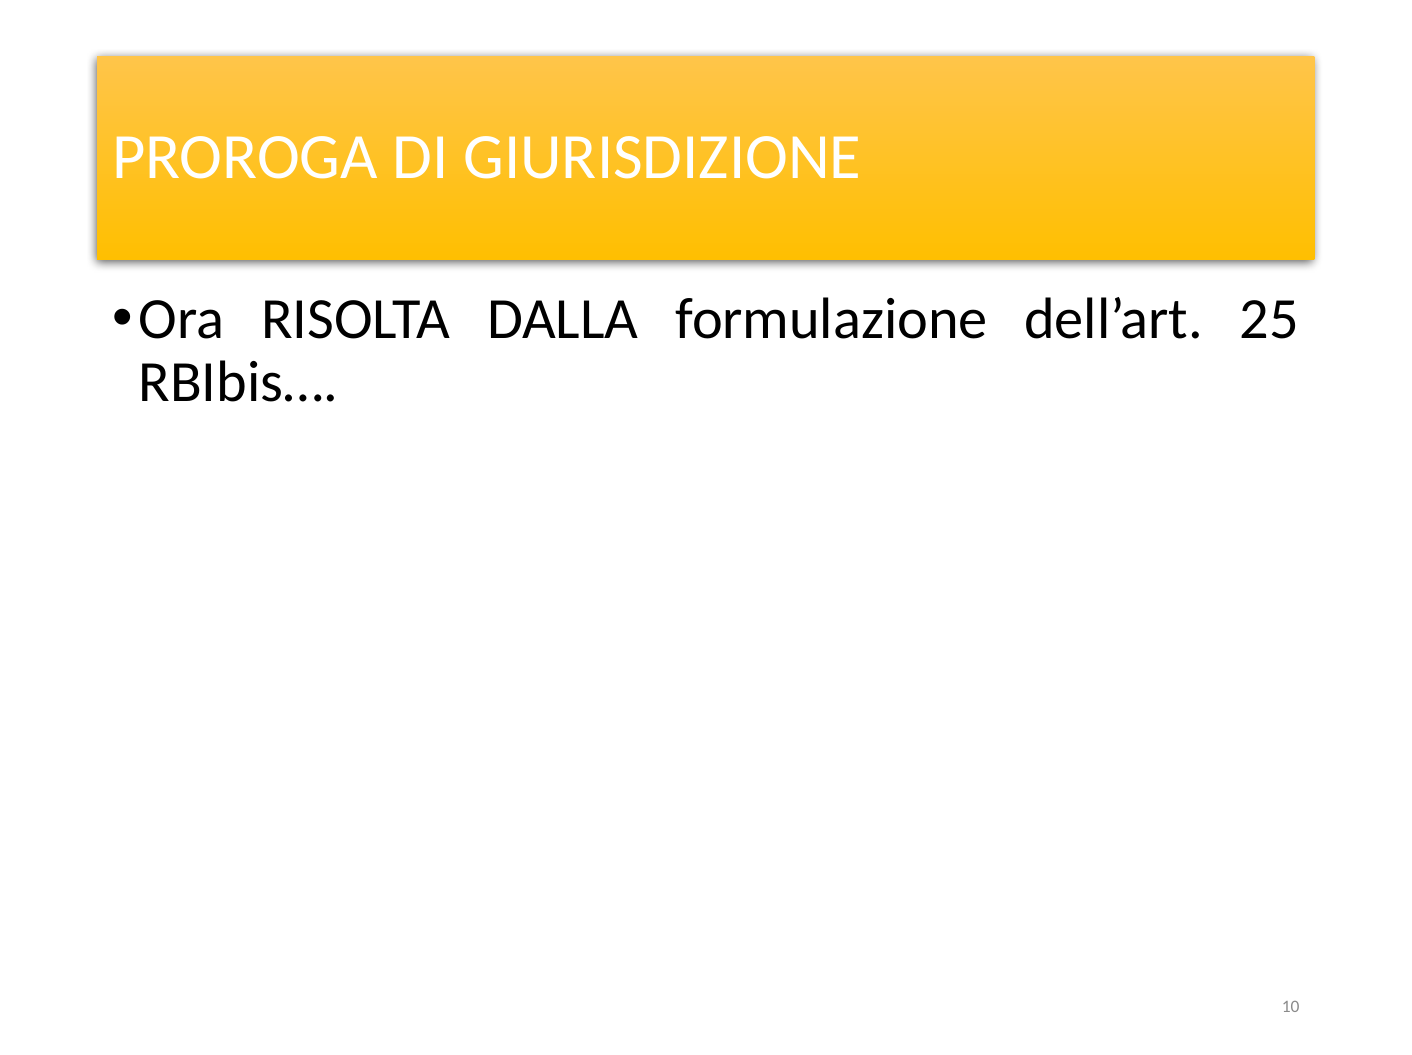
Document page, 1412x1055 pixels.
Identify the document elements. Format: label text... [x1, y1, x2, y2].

list Ora RISOLTA DALLA formulazione dell’art. 25 RBIbis…. [97, 280, 1315, 950]
title PROROGA DI GIURISDIZIONE [97, 56, 1315, 260]
slide_number 10 [996, 977, 1315, 1034]
